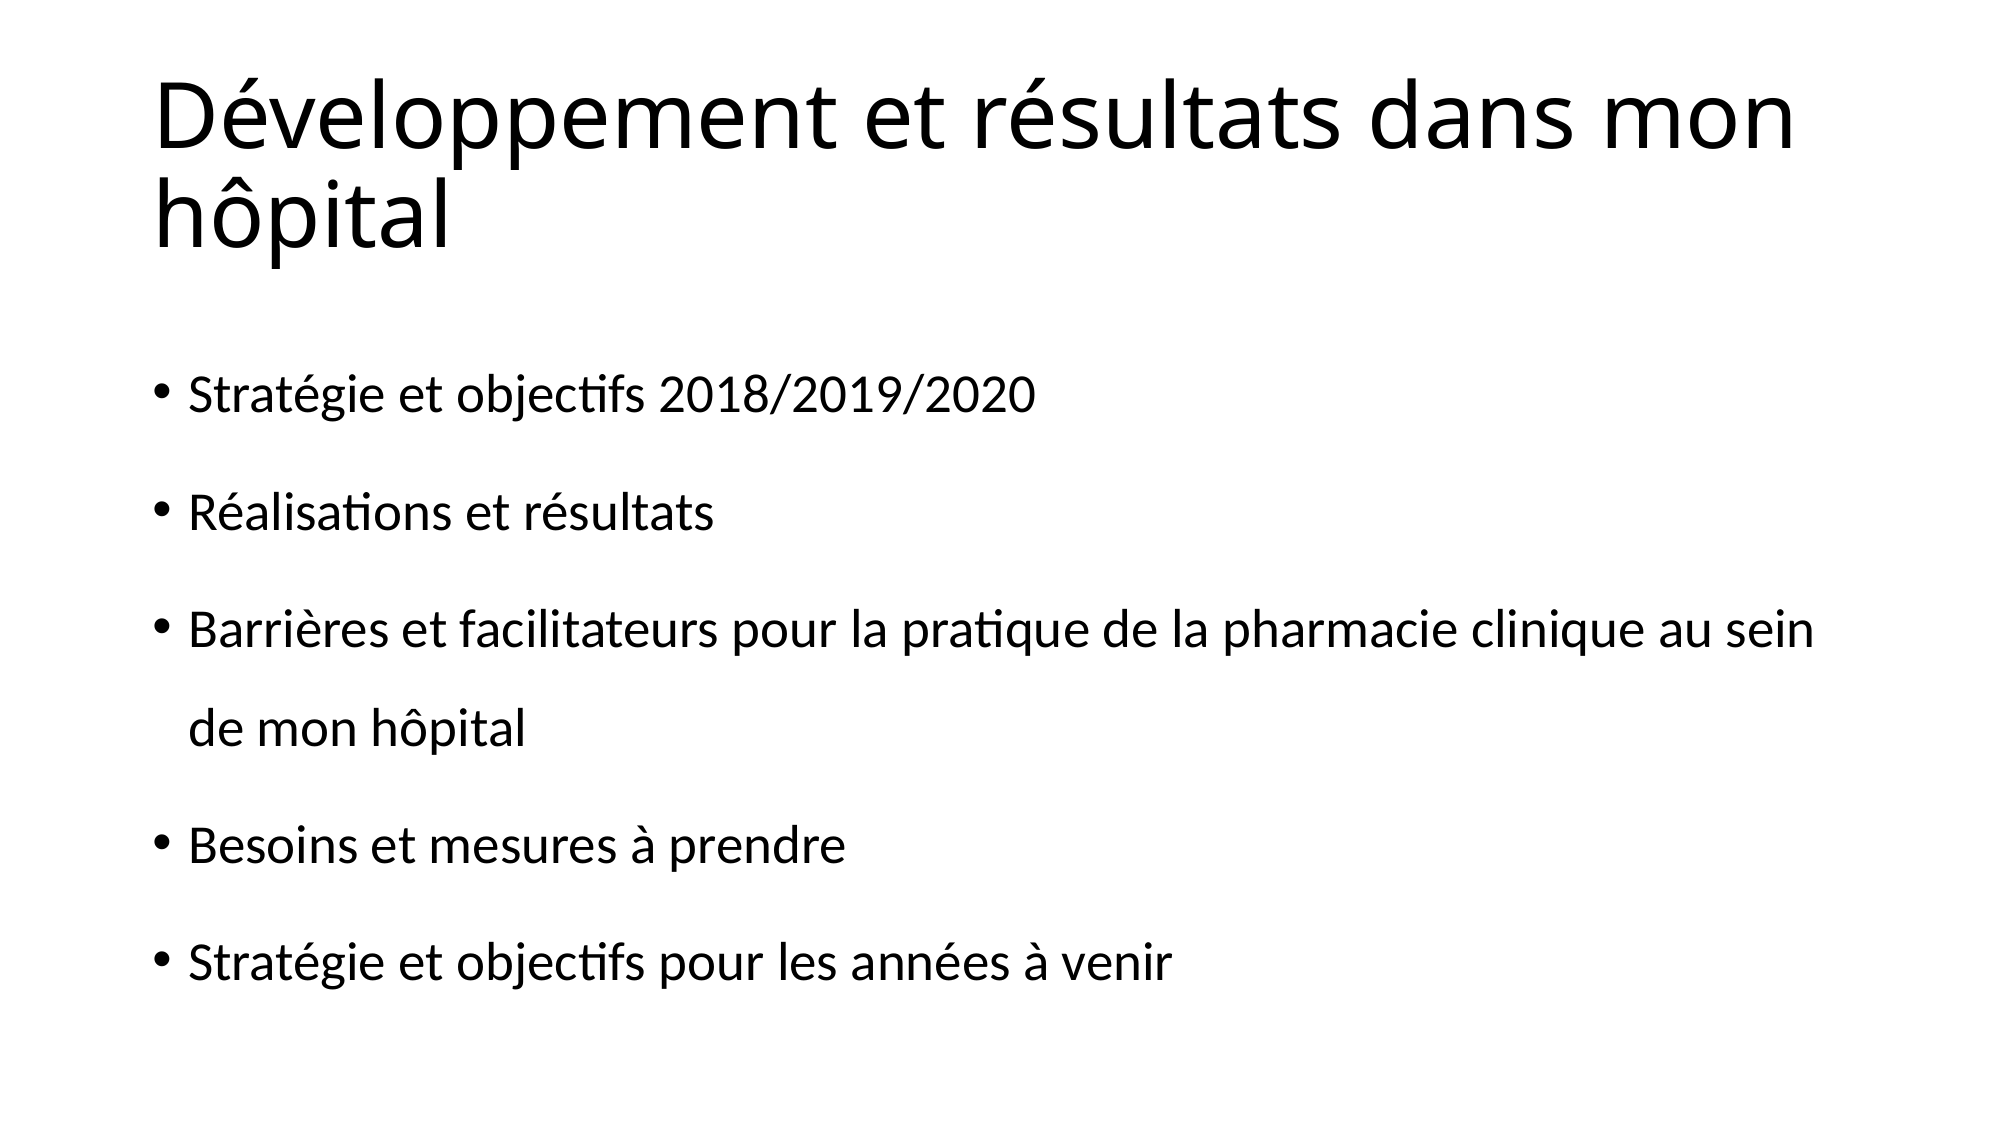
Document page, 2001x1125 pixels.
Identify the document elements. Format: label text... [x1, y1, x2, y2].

title Développement et résultats dans mon hôpital [137, 59, 1863, 278]
list Stratégie et objectifs 2018/2019/2020 Réalisations et résultats Barrières et facilitateurs pour la pratique de la pharmacie clinique au sein de mon hôpital Besoins et mesures à prendre Stratégie et objectifs pour les années à venir [137, 317, 1863, 1003]
